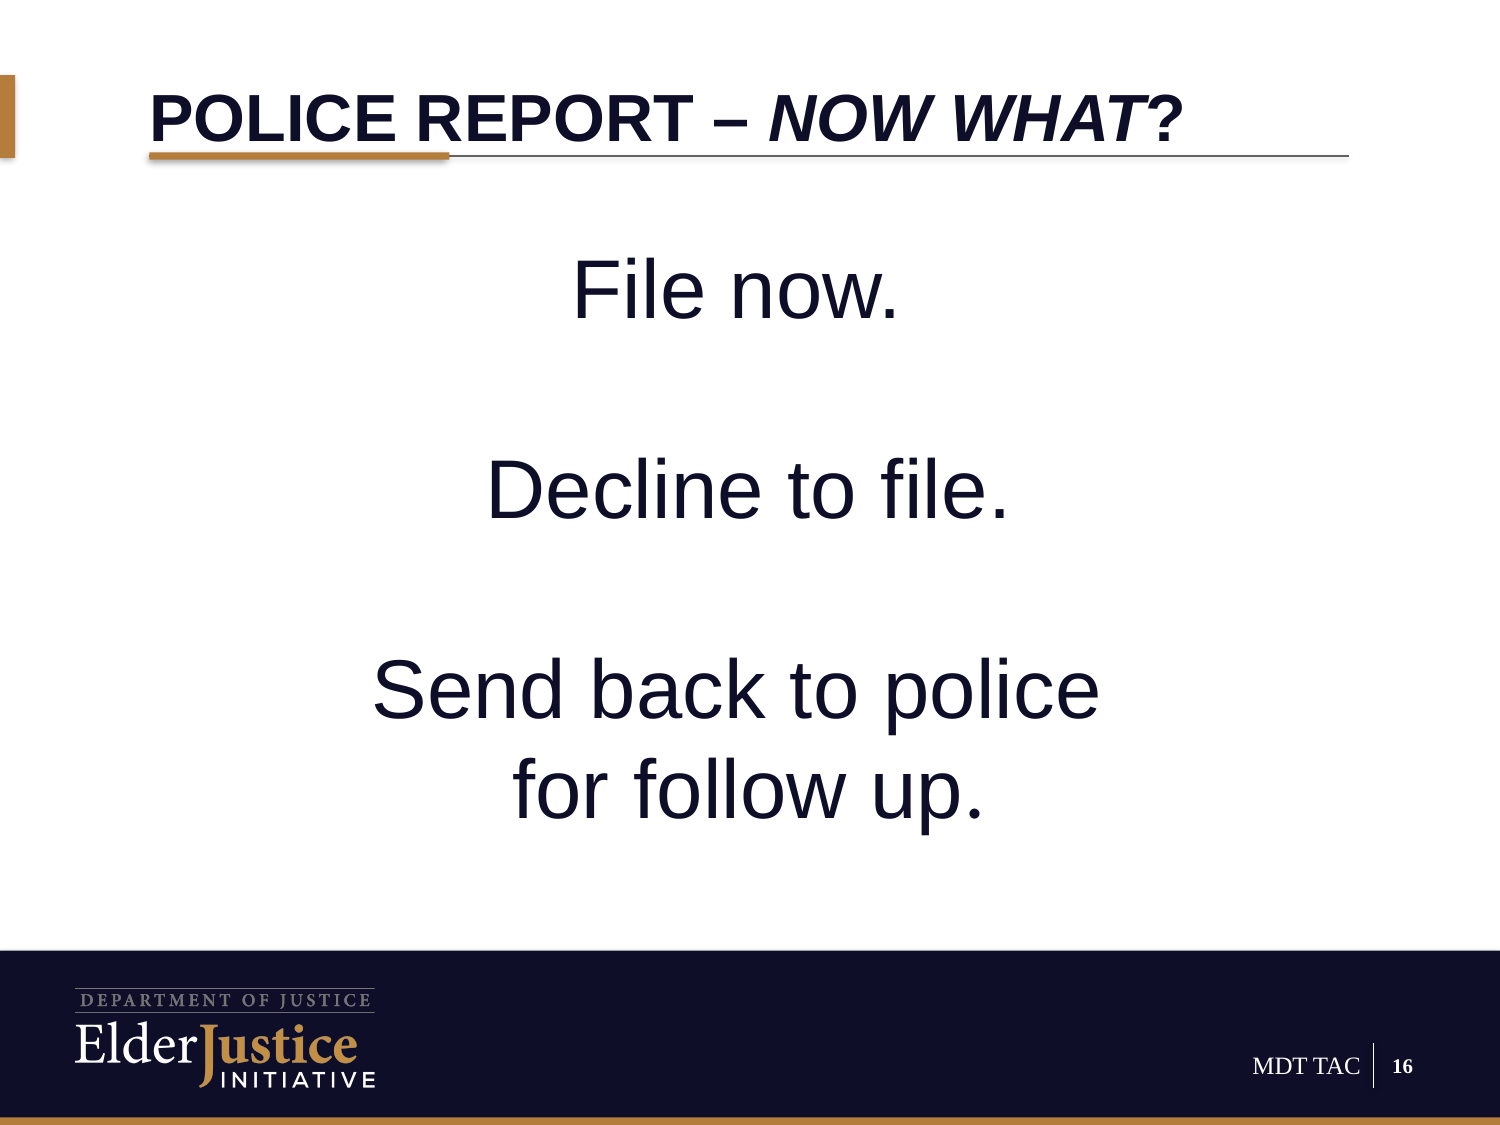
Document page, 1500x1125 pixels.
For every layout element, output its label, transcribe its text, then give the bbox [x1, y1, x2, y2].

title Police Report – now what? [149, 72, 1349, 157]
picture [75, 988, 375, 1088]
slide_number 16 [1380, 1042, 1425, 1088]
list File now. Decline to file. Send back to police for follow up. [149, 157, 1349, 950]
